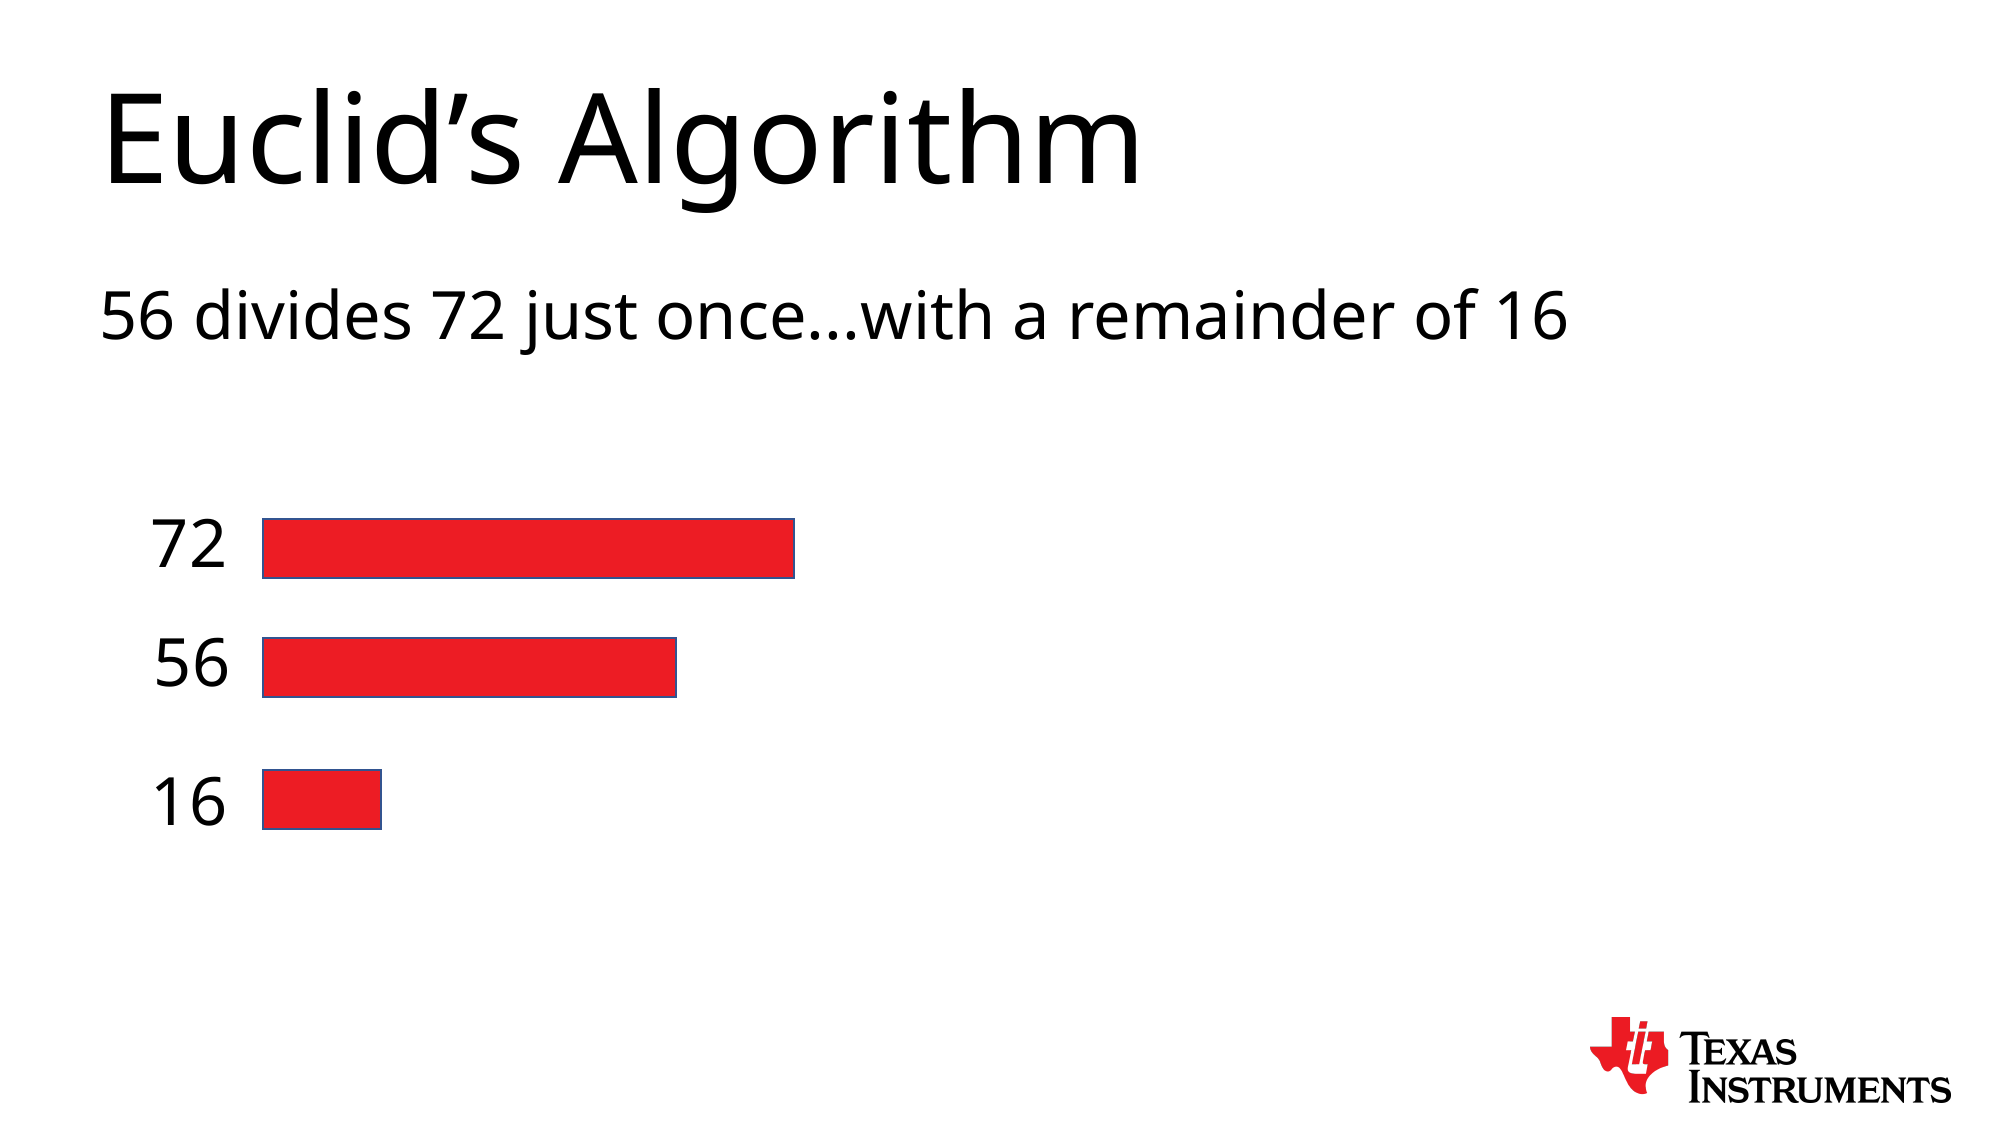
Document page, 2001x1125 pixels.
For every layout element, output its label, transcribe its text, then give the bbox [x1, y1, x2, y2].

text_box 72 [81, 493, 242, 589]
text_box 56 divides 72 just once...with a remainder of 16 [84, 265, 1904, 361]
text_box 16 [81, 751, 242, 847]
text_box Euclid’s Algorithm [84, 51, 1466, 216]
text_box [262, 518, 795, 579]
text_box [262, 637, 677, 698]
text_box 56 [84, 612, 246, 708]
picture [1590, 1017, 1951, 1103]
text_box [262, 769, 382, 830]
